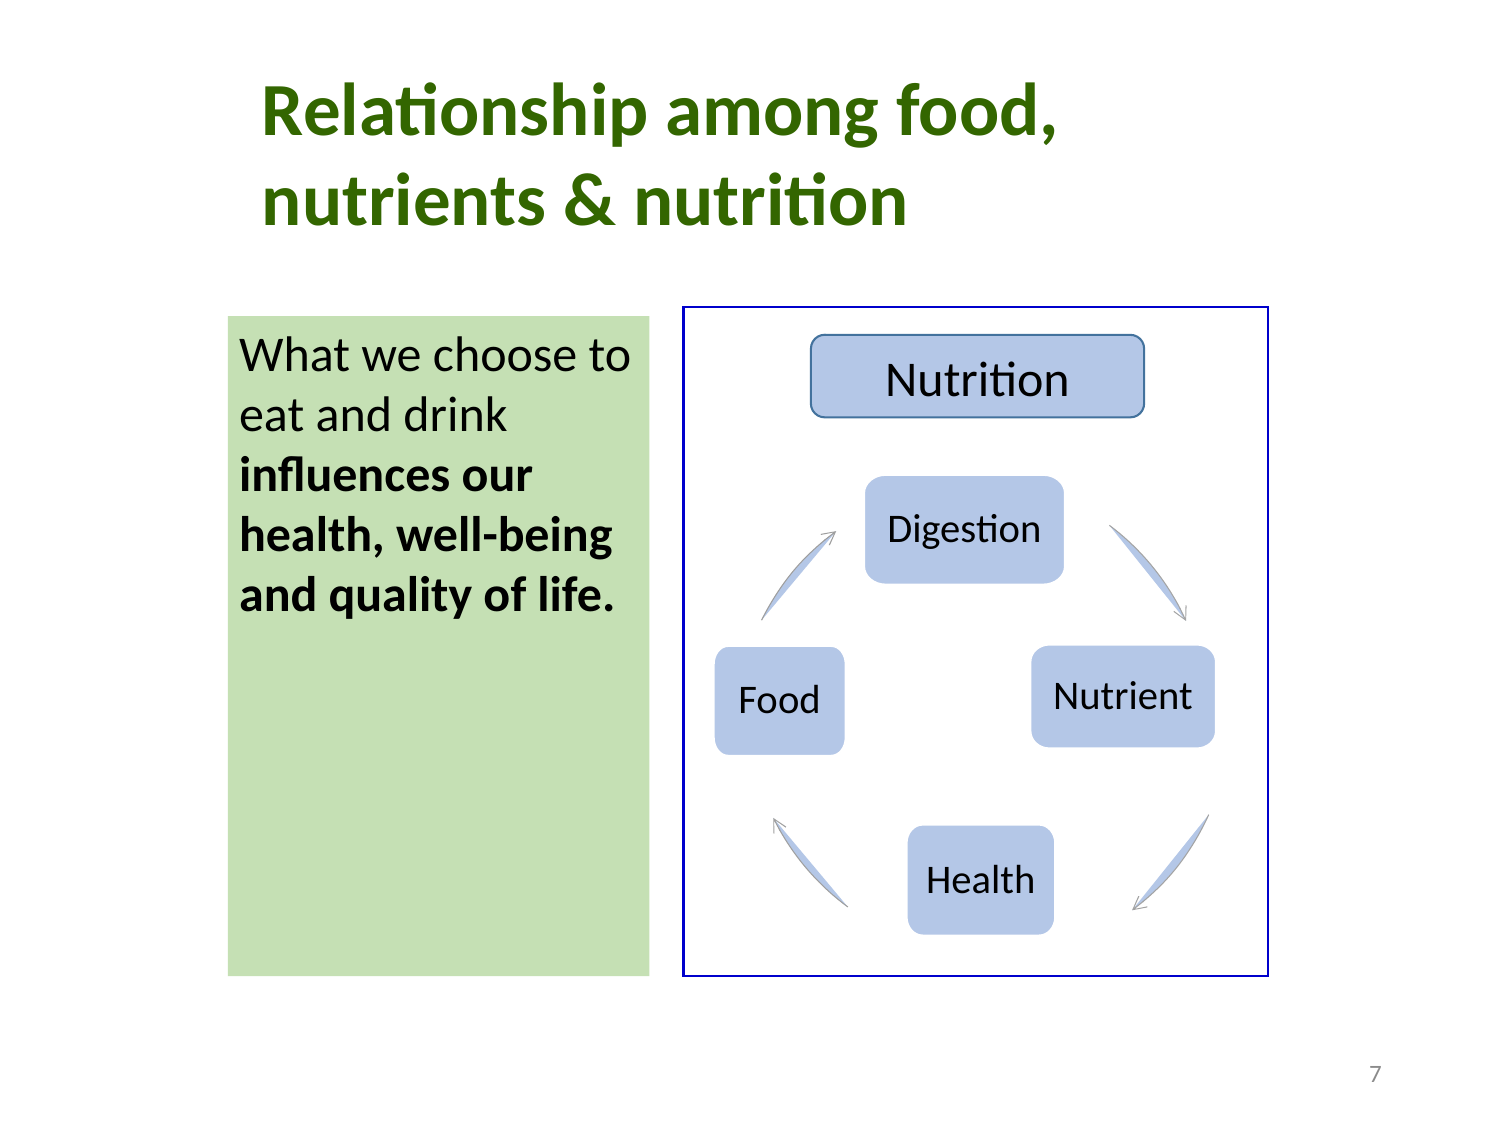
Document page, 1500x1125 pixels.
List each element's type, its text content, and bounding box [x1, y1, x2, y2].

text_box Relationship among food, nutrients & nutrition [247, 52, 1277, 248]
text_box [682, 306, 1269, 977]
text_box What we choose to eat and drink influences our health, well-being and quality of life. [227, 316, 650, 977]
slide_number 7 [1059, 1042, 1397, 1103]
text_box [713, 334, 1216, 936]
